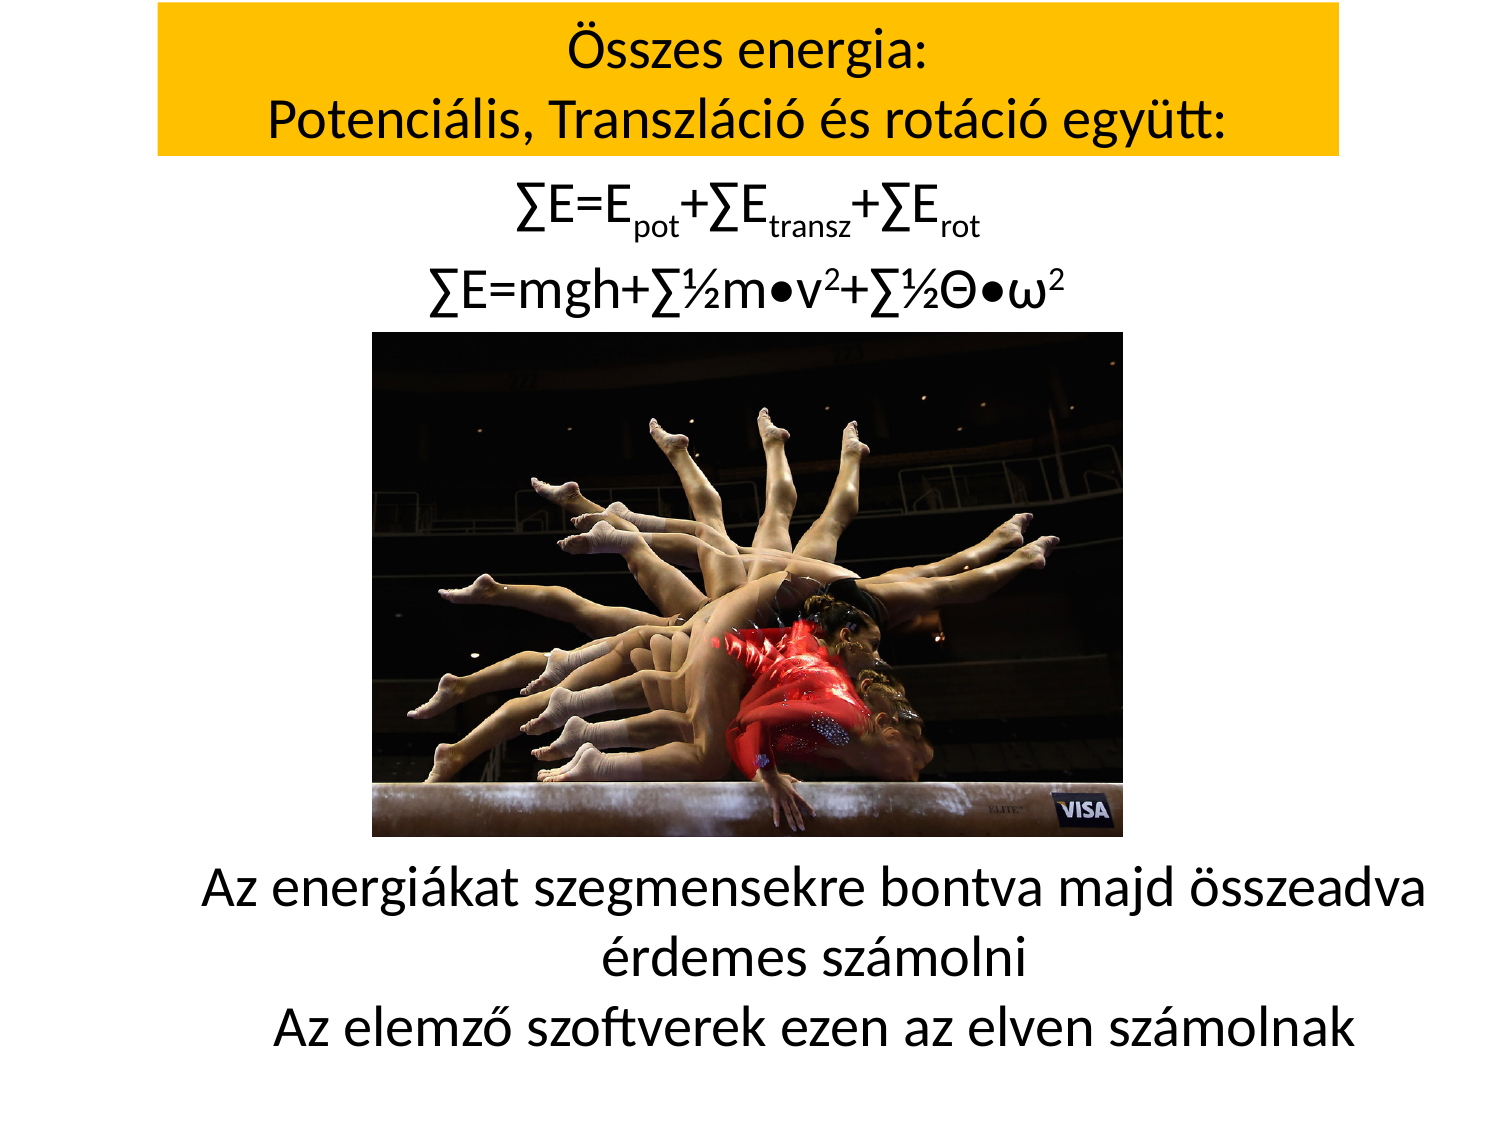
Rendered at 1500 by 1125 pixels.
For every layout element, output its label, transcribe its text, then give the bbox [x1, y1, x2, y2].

text_box ∑E=mgh+∑½m•v2+∑½Θ•ω2 [414, 242, 1081, 328]
text_box Az energiákat szegmensekre bontva majd összeadva érdemes számolni Az elemző szoftverek ezen az elven számolnak [82, 841, 1500, 1066]
picture [371, 332, 1123, 838]
list Összes energia: Potenciális, Transzláció és rotáció együtt: [157, 2, 1339, 156]
text_box ∑E=Epot+∑Etransz+∑Erot [500, 156, 996, 252]
